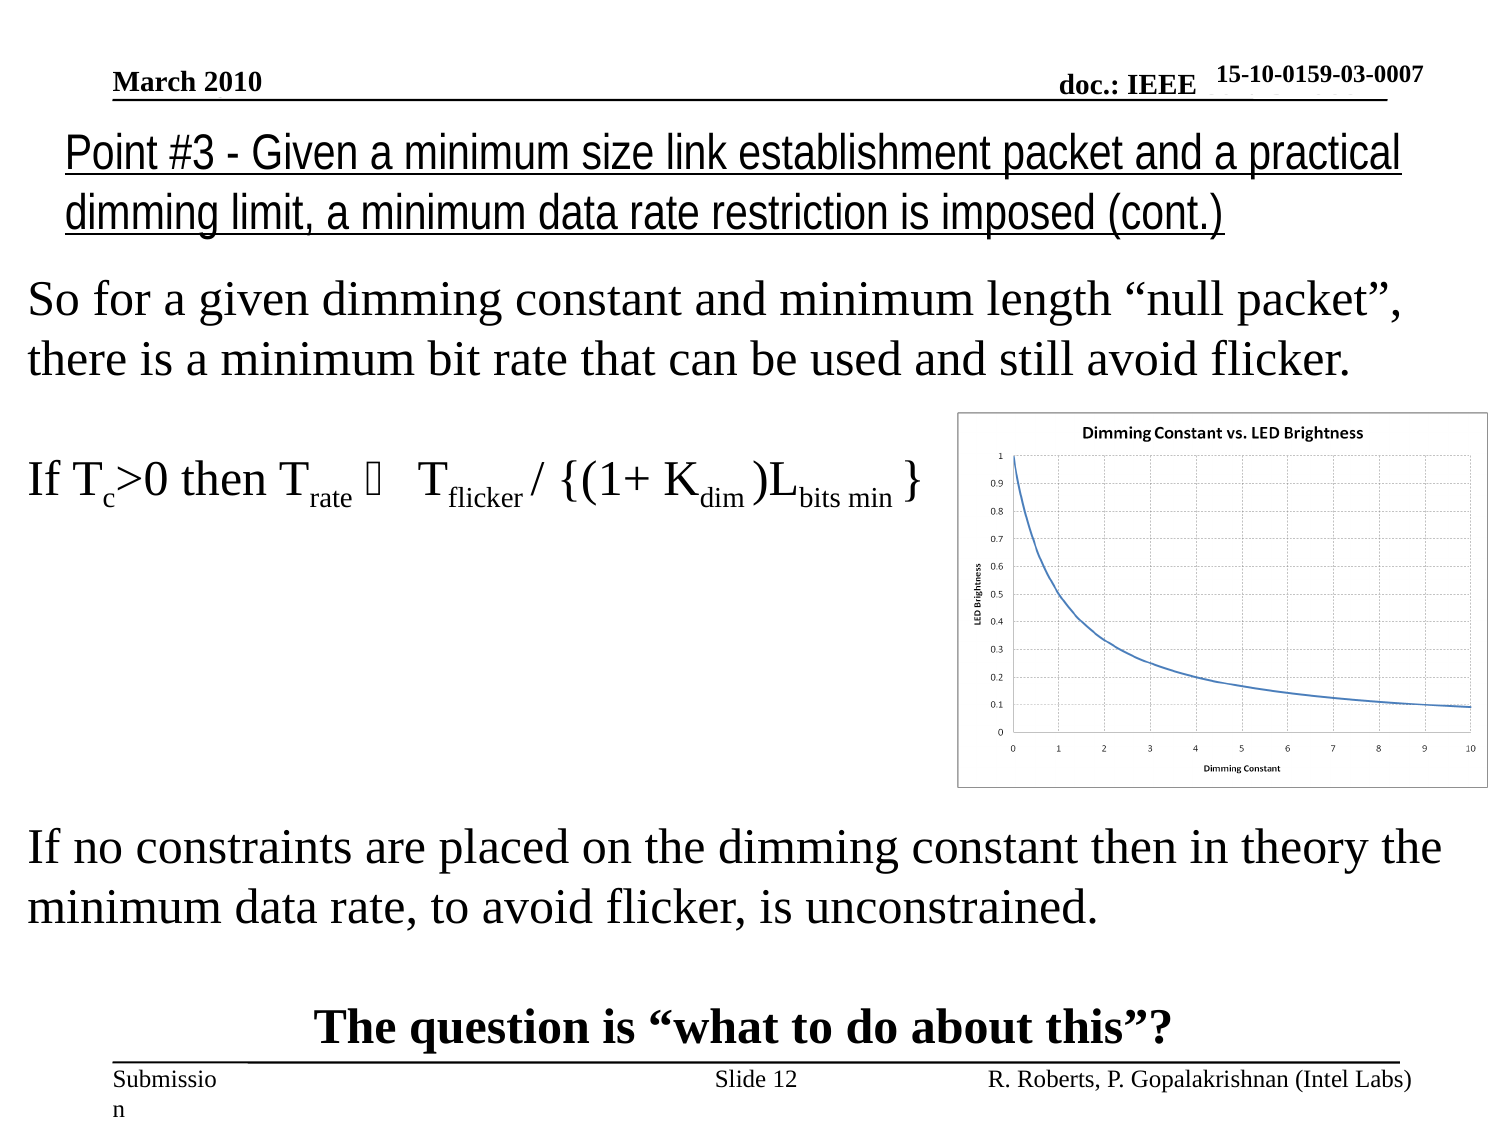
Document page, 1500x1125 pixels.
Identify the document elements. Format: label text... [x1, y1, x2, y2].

picture [957, 412, 1488, 788]
footer R. Roberts, P. Gopalakrishnan (Intel Labs) [899, 1061, 1413, 1093]
slide_number Slide 12 [712, 1061, 800, 1093]
text_box So for a given dimming constant and minimum length “null packet”, there is a minimum bit rate that can be used and still avoid flicker. If Tc>0 then Trate  Tflicker / {(1+ Kdim )Lbits min } If no constraints are placed on the dimming constant then in theory the minimum data rate, to avoid flicker, is unconstrained. The question is “what to do about this”? [12, 257, 1475, 1061]
text_box March 2010 [112, 62, 375, 98]
text_box Point #3 - Given a minimum size link establishment packet and a practical dimming limit, a minimum data rate restriction is imposed (cont.) [50, 112, 1450, 248]
